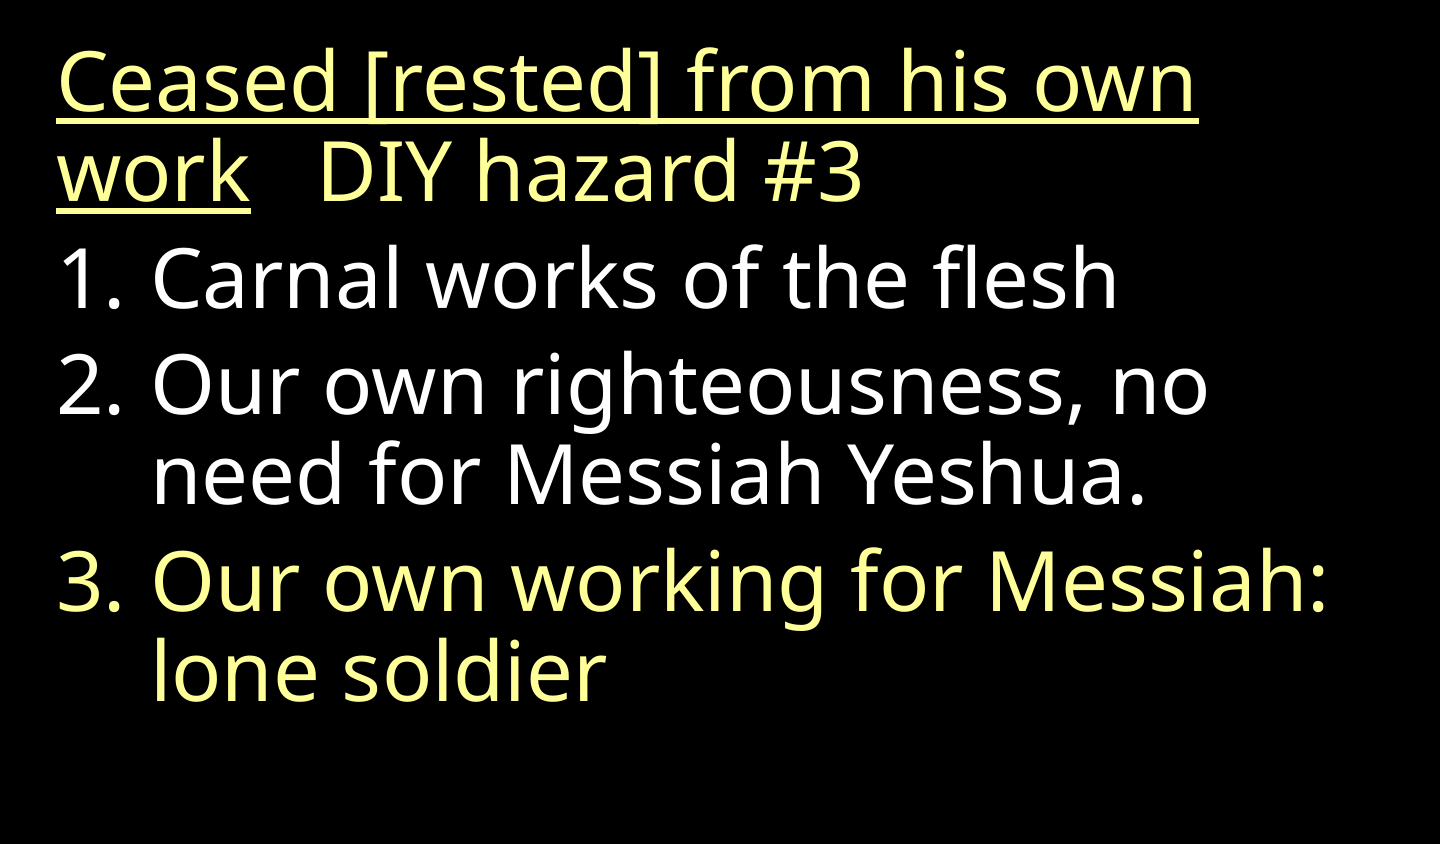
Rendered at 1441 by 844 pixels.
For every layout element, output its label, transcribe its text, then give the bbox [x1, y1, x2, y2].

list Ceased [rested] from his own work DIY hazard #3 Carnal works of the flesh Our own righteousness, no need for Messiah Yeshua. Our own working for Messiah: lone soldier [45, 34, 1396, 844]
